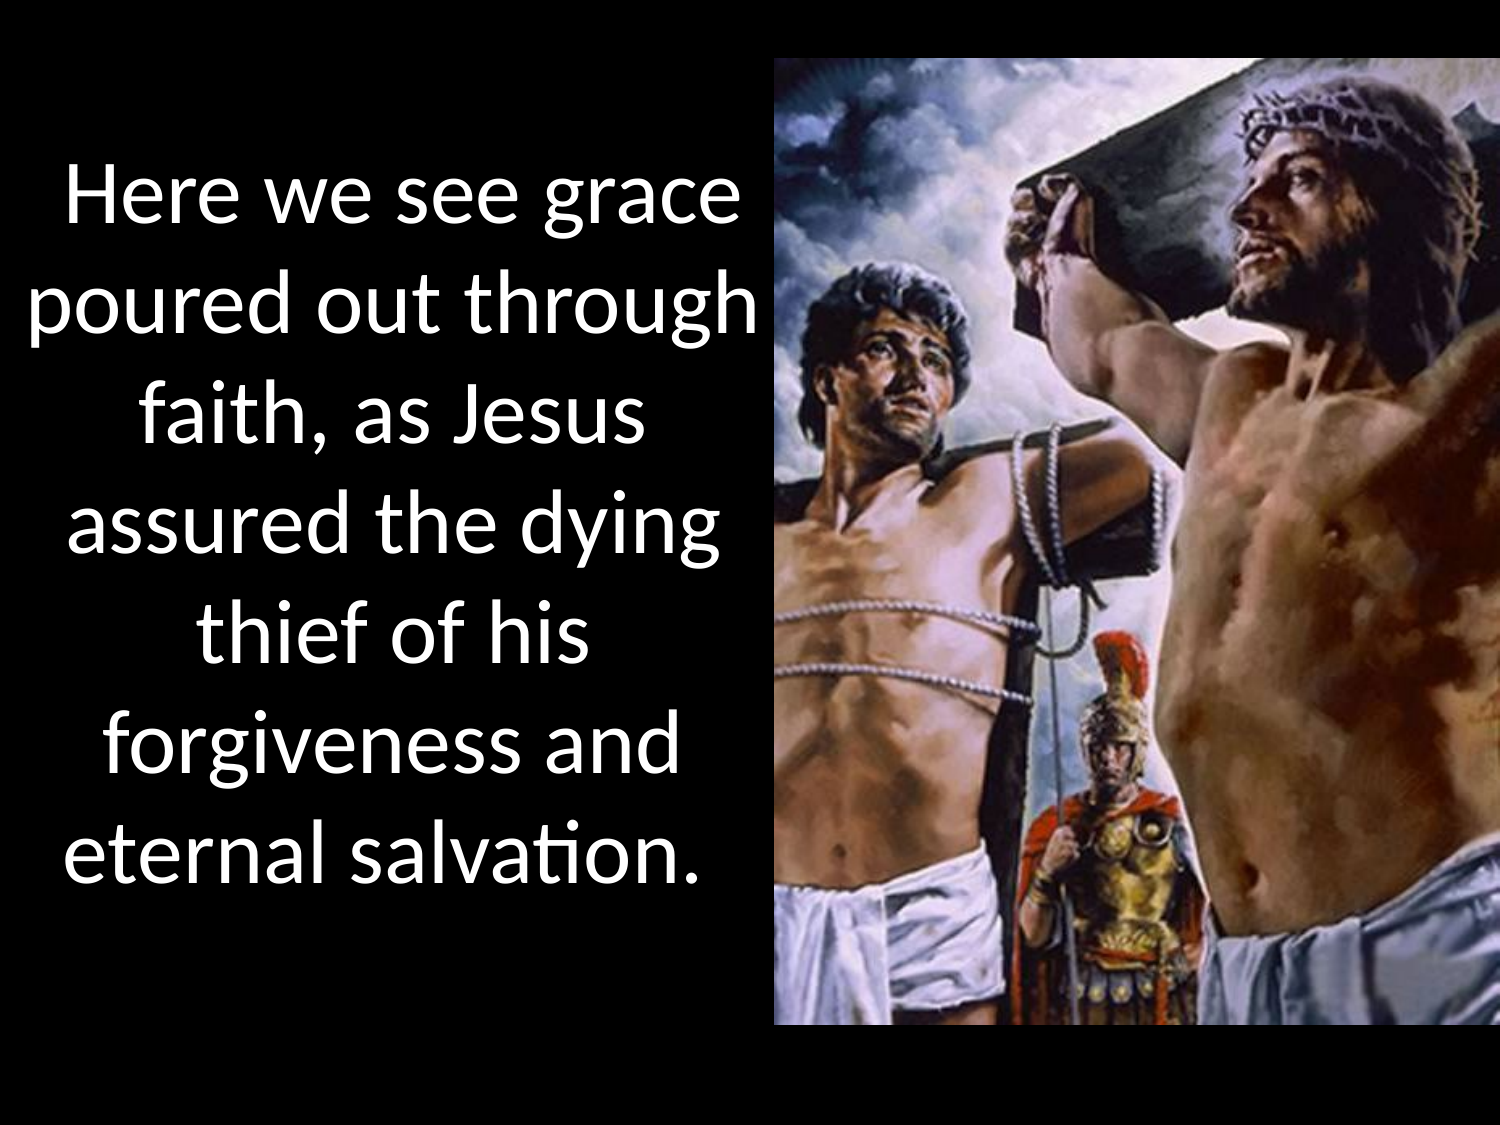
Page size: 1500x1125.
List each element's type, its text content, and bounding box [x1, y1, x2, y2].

picture [774, 58, 1500, 1026]
text_box Here we see grace poured out through faith, as Jesus assured the dying thief of his forgiveness and eternal salvation. [0, 124, 769, 910]
